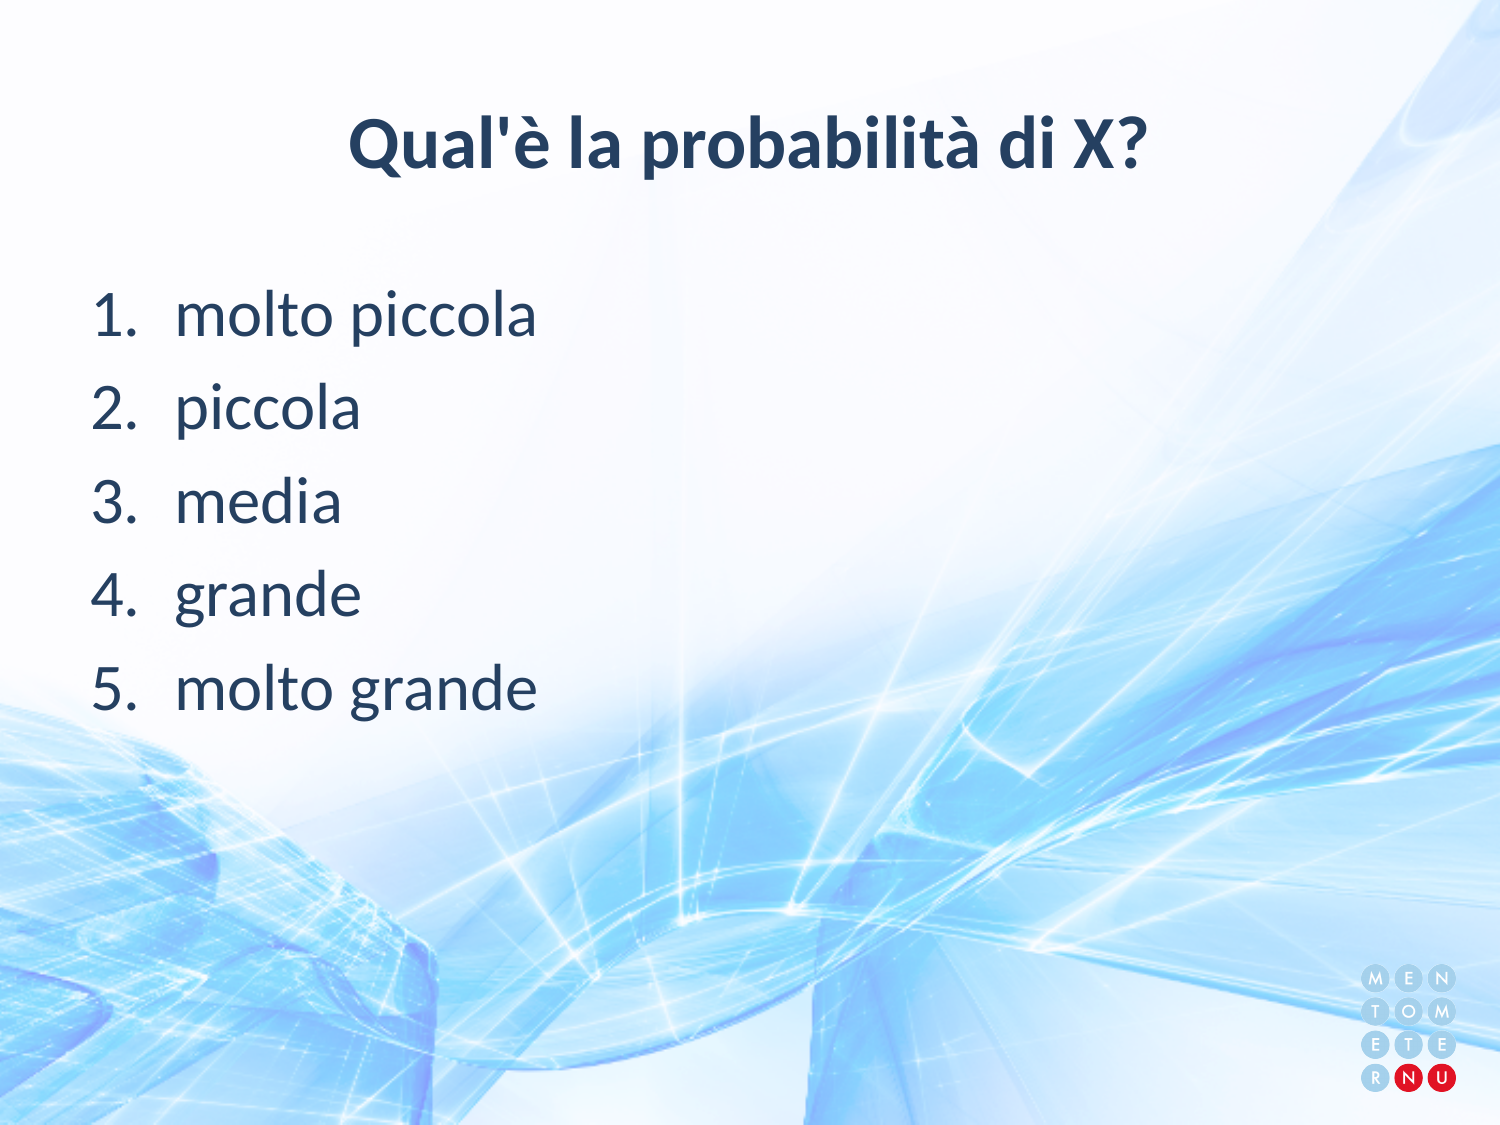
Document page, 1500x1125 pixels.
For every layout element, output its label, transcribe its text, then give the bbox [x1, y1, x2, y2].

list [1360, 964, 1456, 1092]
title Qual'è la probabilità di X? [75, 45, 1425, 233]
list molto piccola piccola media grande molto grande [75, 262, 738, 1005]
